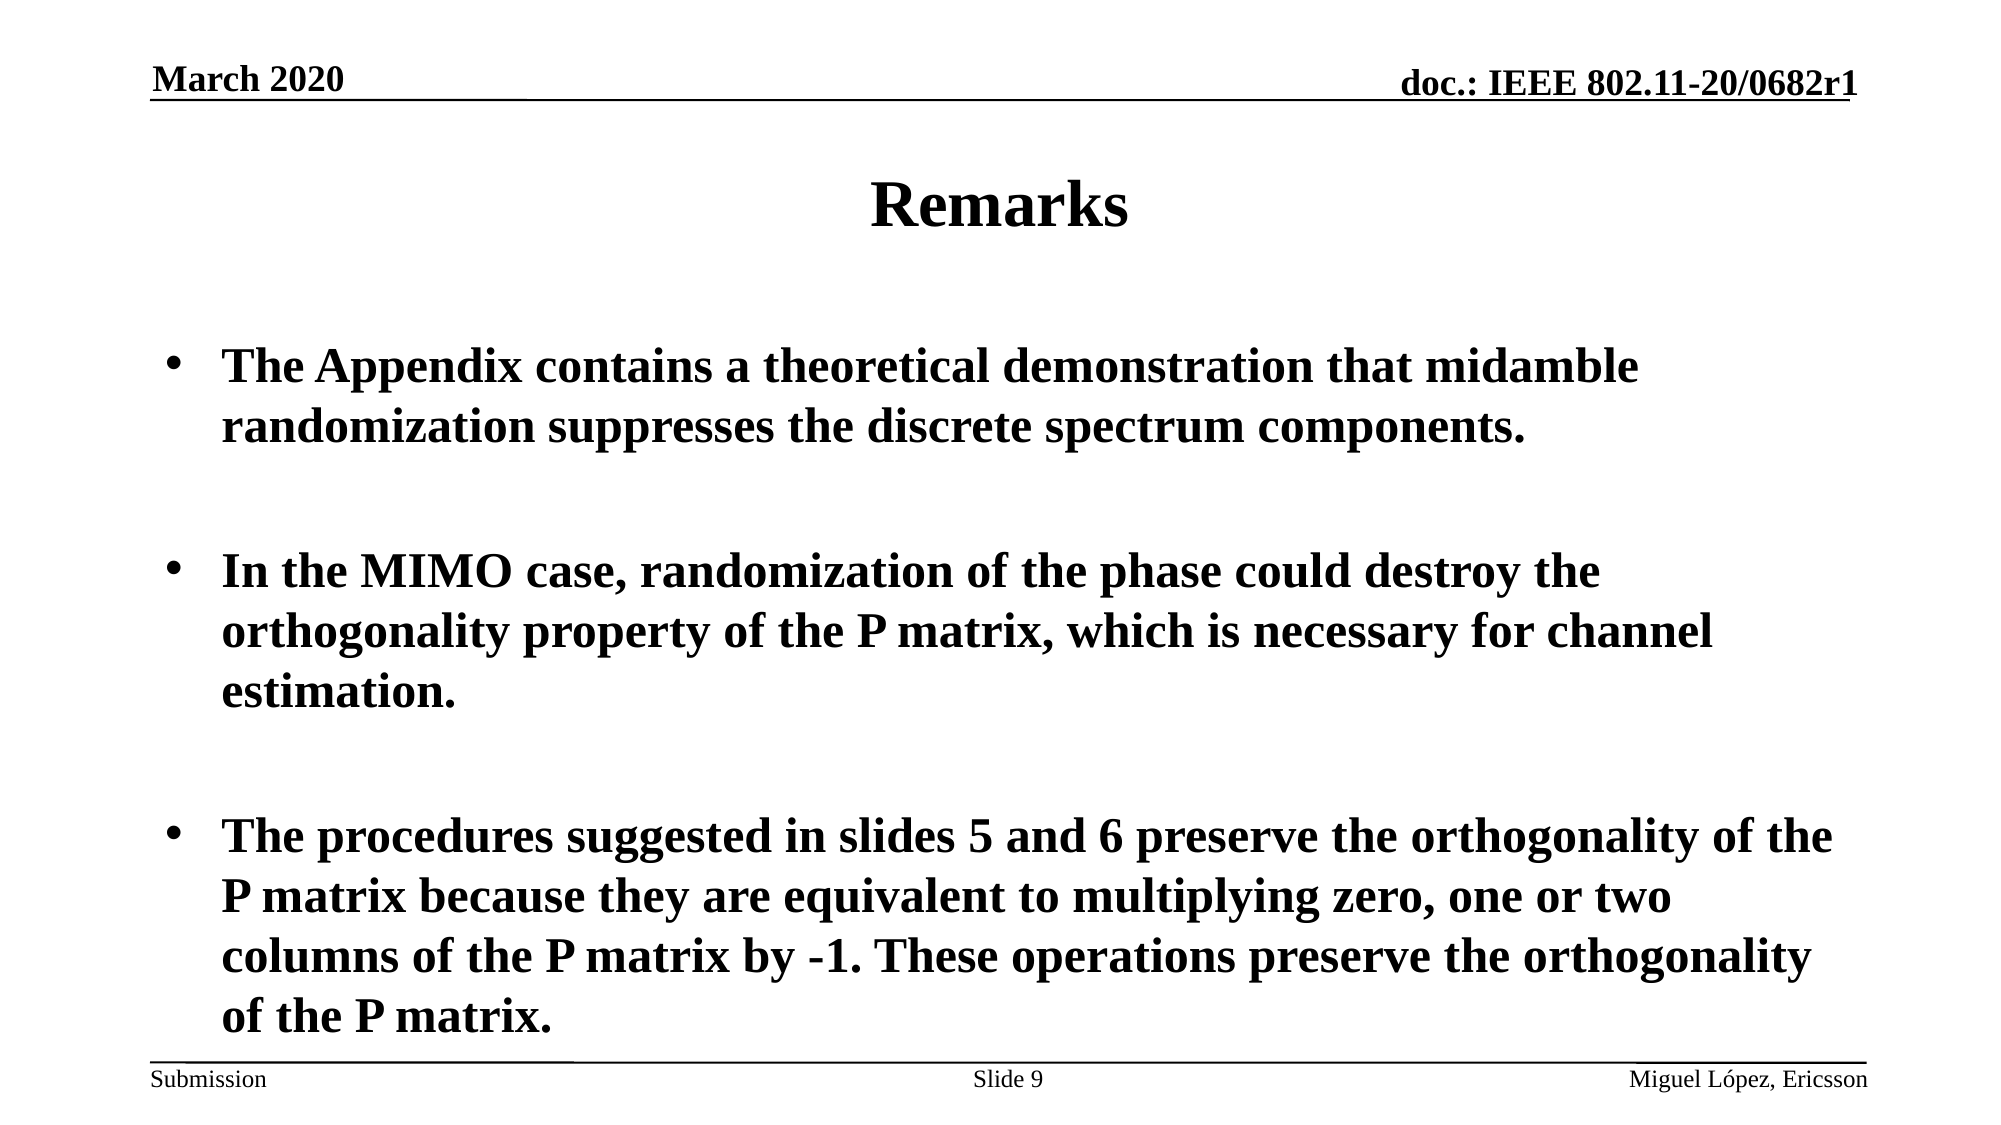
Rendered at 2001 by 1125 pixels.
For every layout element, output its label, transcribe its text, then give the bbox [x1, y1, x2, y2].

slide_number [152, 54, 563, 100]
footer Miguel López, Ericsson [1171, 1061, 1869, 1093]
title Remarks [149, 112, 1850, 288]
slide_number Slide 9 [950, 1061, 1067, 1123]
list The Appendix contains a theoretical demonstration that midamble randomization suppresses the discrete spectrum components. In the MIMO case, randomization of the phase could destroy the orthogonality property of the P matrix, which is necessary for channel estimation. The procedures suggested in slides 5 and 6 preserve the orthogonality of the P matrix because they are equivalent to multiplying zero, one or two columns of the P matrix by -1. These operations preserve the orthogonality of the P matrix. [149, 324, 1850, 1000]
